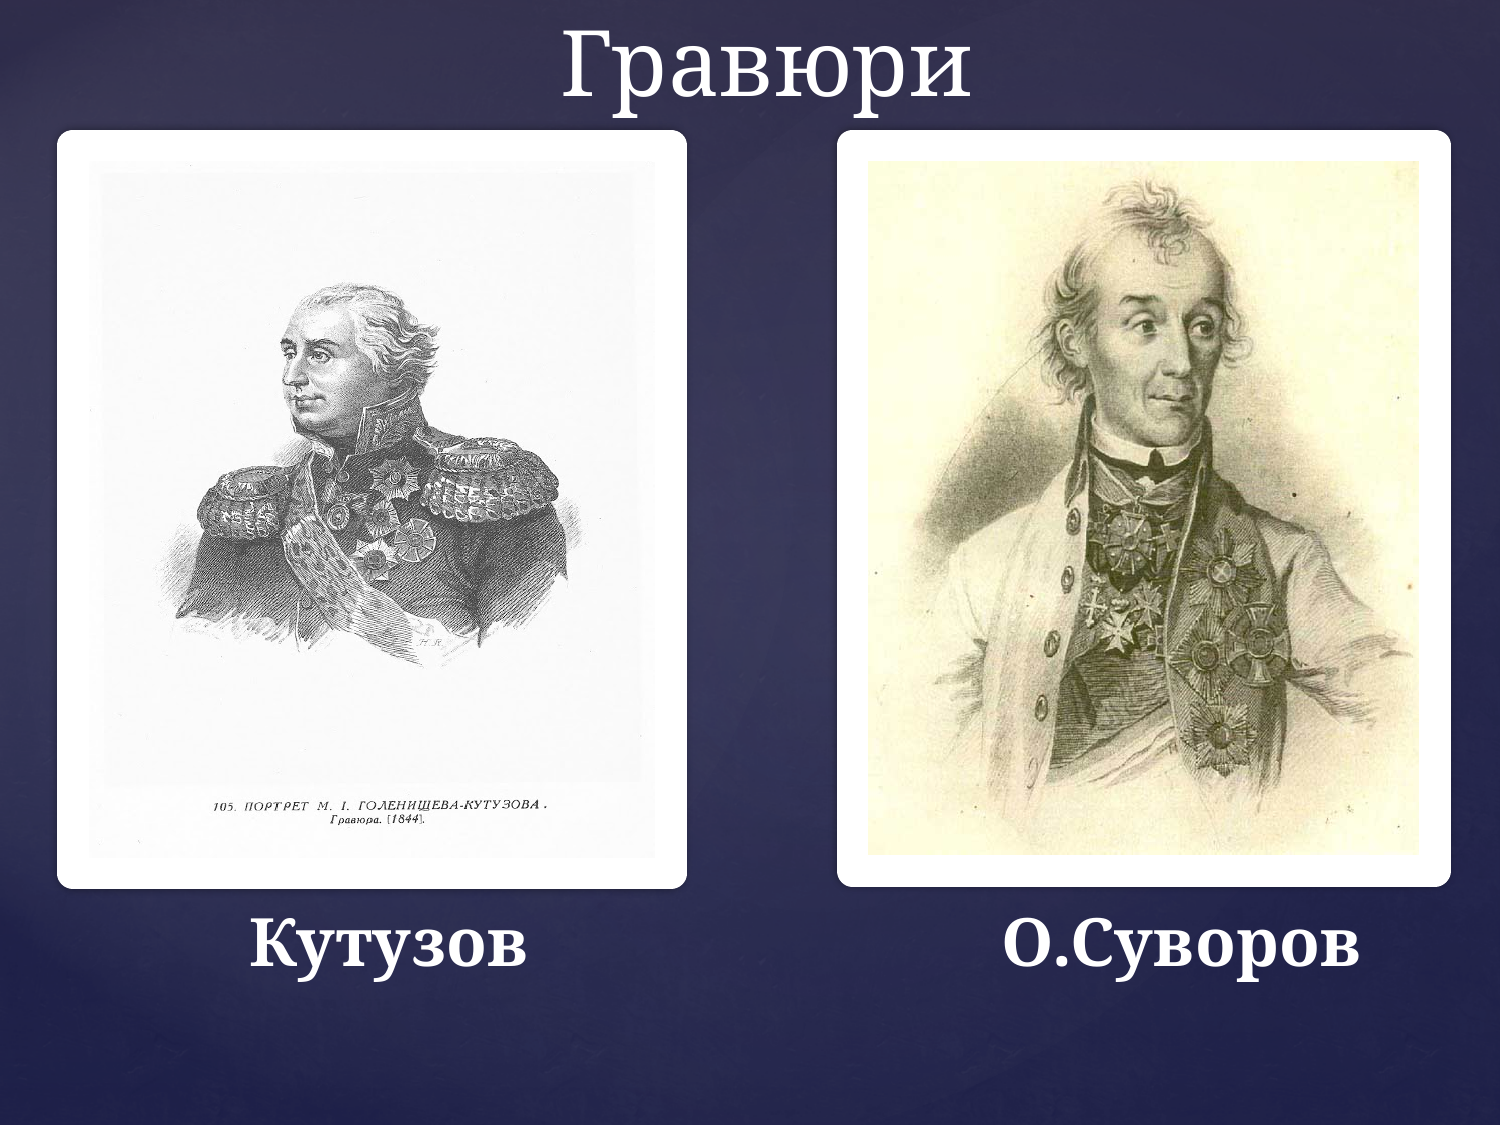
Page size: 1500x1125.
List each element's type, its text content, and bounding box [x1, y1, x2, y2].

picture [87, 160, 656, 859]
text_box О.Суворов [908, 897, 1455, 983]
text_box Кутузов [146, 876, 633, 1004]
title Гравюри [147, 0, 1386, 122]
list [867, 160, 1420, 856]
